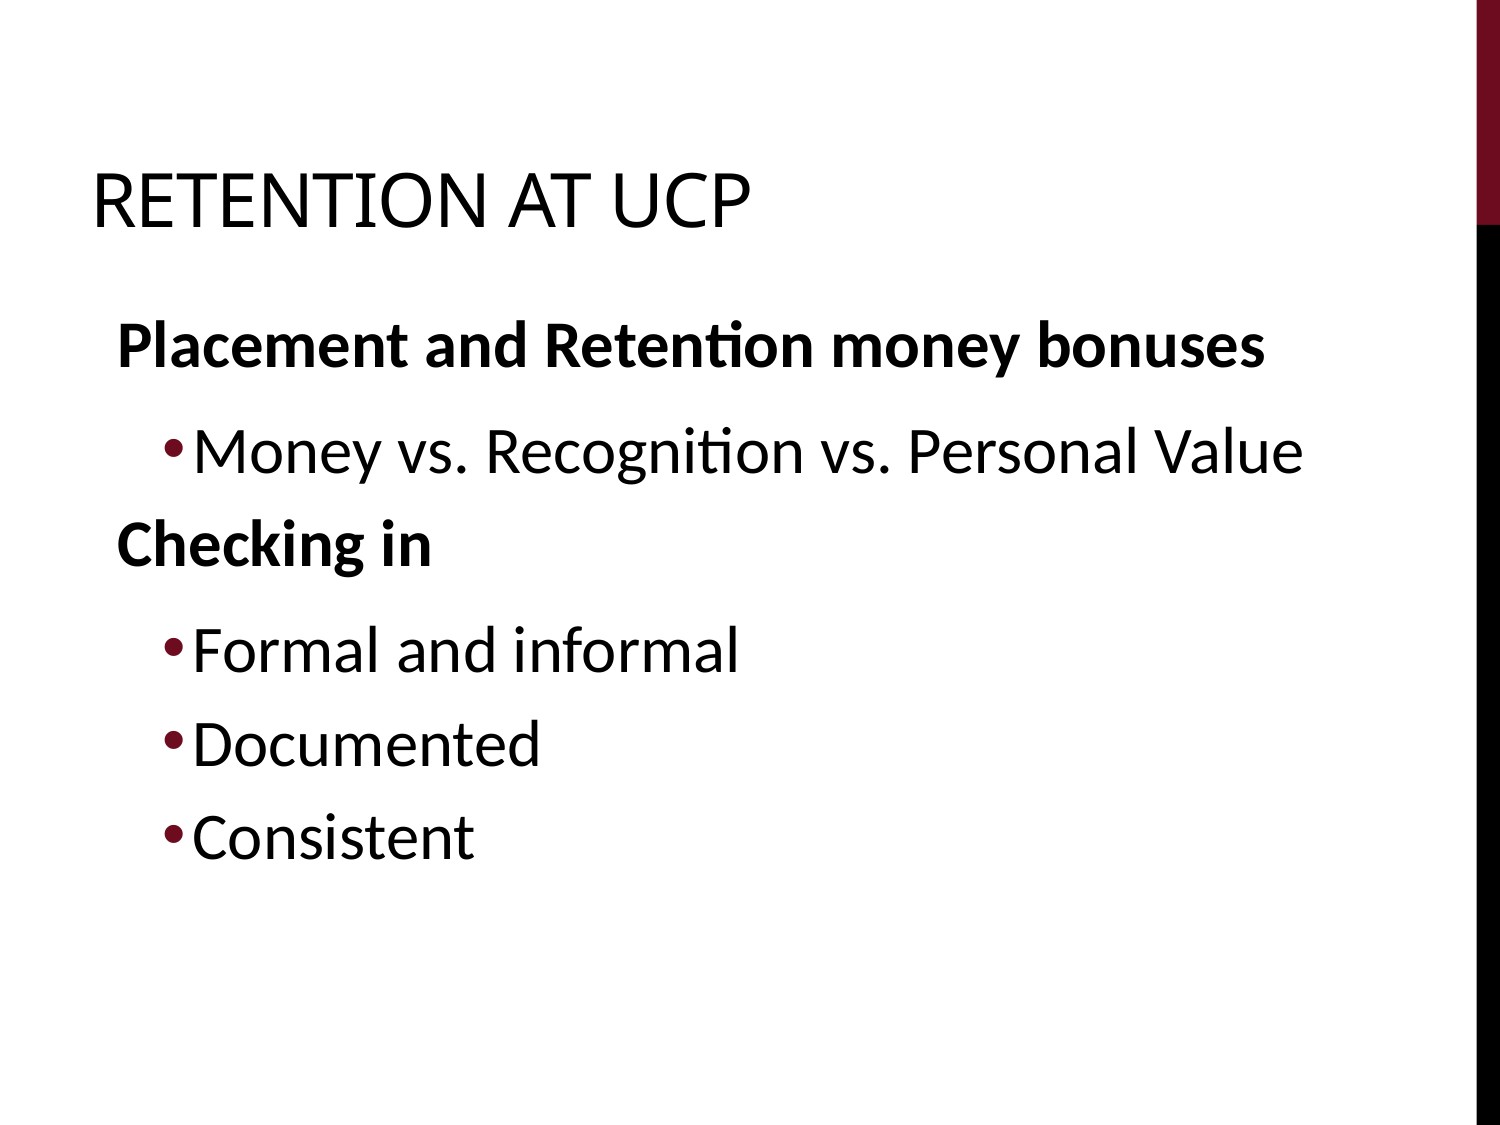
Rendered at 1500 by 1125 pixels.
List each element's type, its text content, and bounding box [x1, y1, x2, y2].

list Placement and Retention money bonuses Money vs. Recognition vs. Personal Value Checking in Formal and informal Documented Consistent [102, 293, 1353, 1011]
title Retention at ucp [75, 25, 1025, 250]
